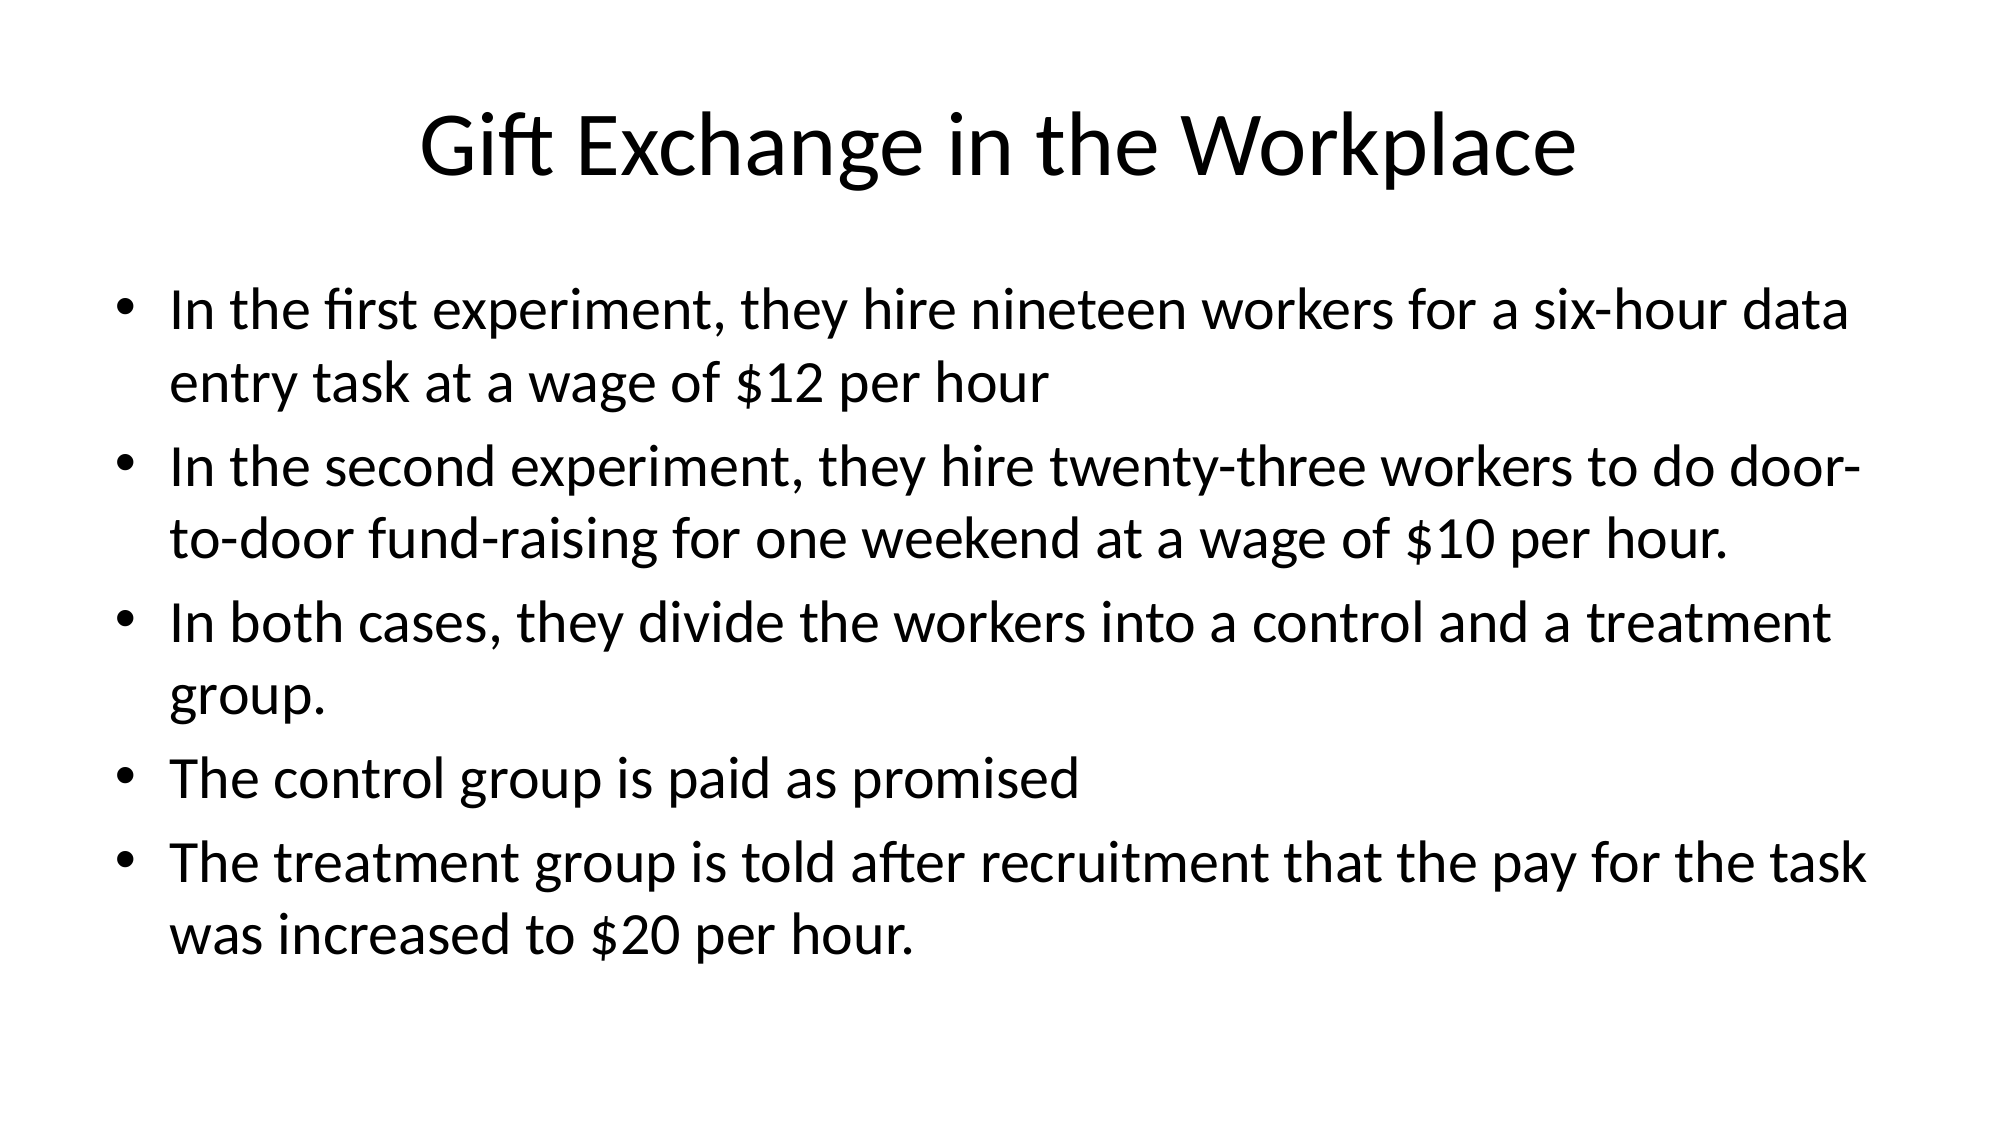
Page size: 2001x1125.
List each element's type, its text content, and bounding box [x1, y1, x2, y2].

title Gift Exchange in the Workplace [99, 45, 1900, 233]
list In the first experiment, they hire nineteen workers for a six-hour data entry task at a wage of $12 per hour In the second experiment, they hire twenty-three workers to do door-to-door fund-raising for one weekend at a wage of $10 per hour. In both cases, they divide the workers into a control and a treatment group. The control group is paid as promised The treatment group is told after recruitment that the pay for the task was increased to $20 per hour. [99, 262, 1900, 1005]
